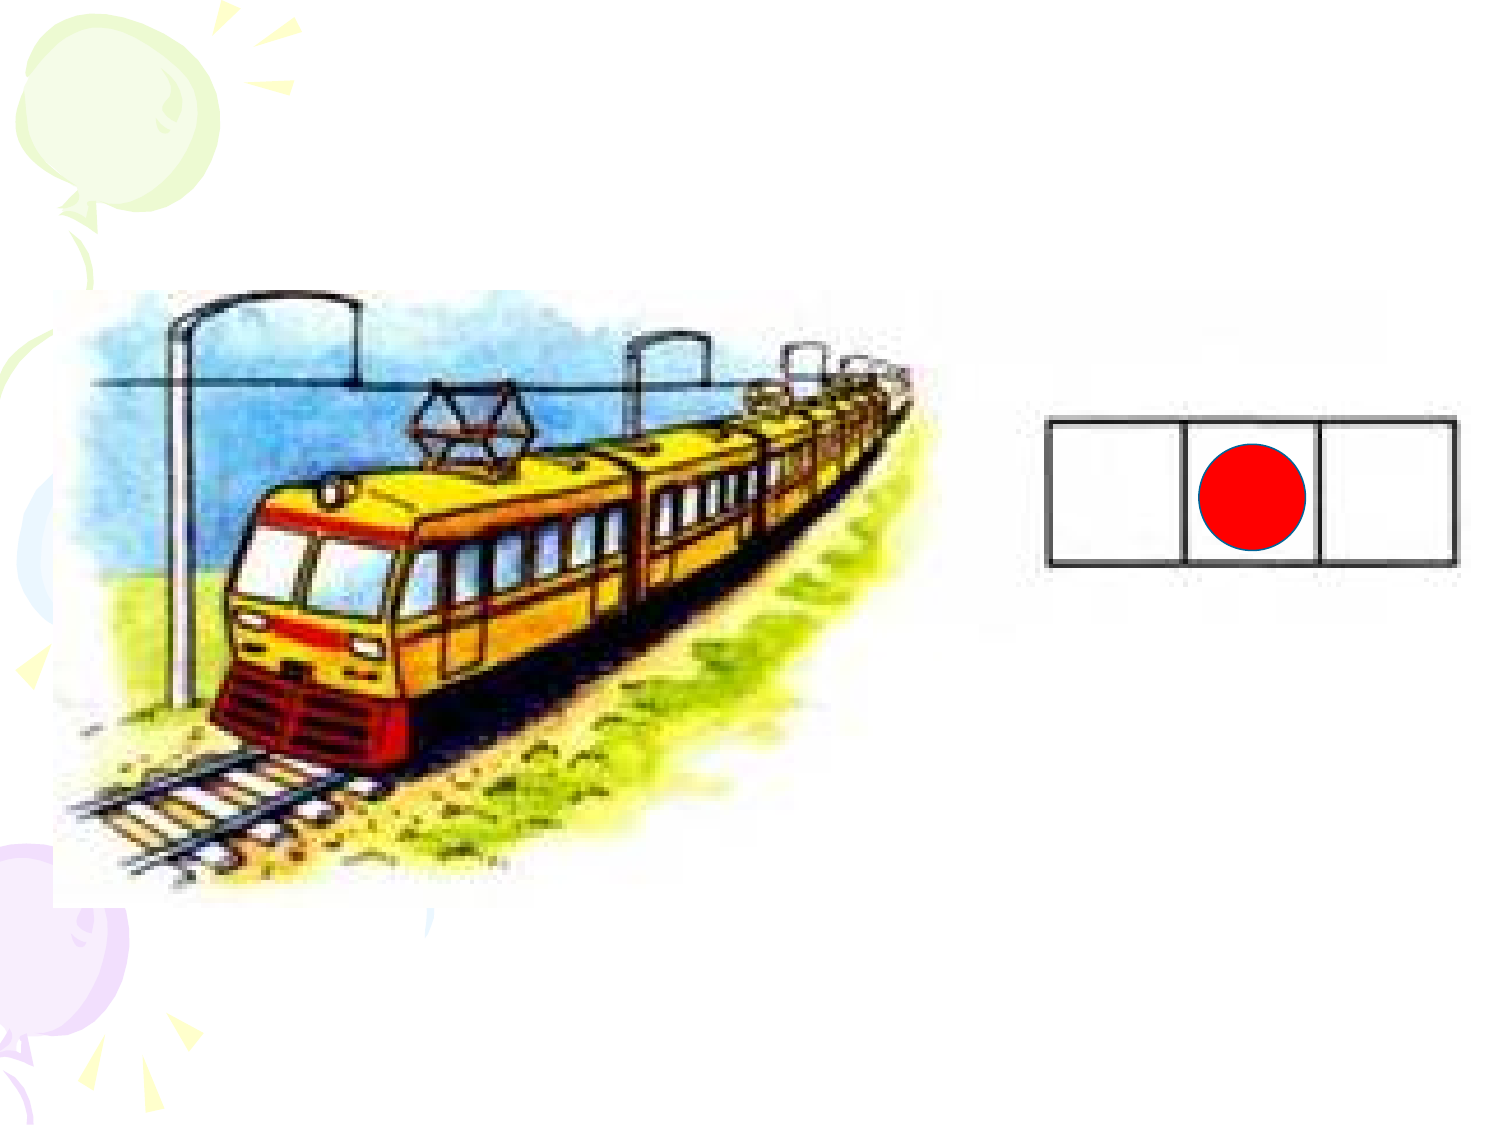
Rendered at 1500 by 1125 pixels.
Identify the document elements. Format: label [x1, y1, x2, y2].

picture [52, 290, 1471, 908]
